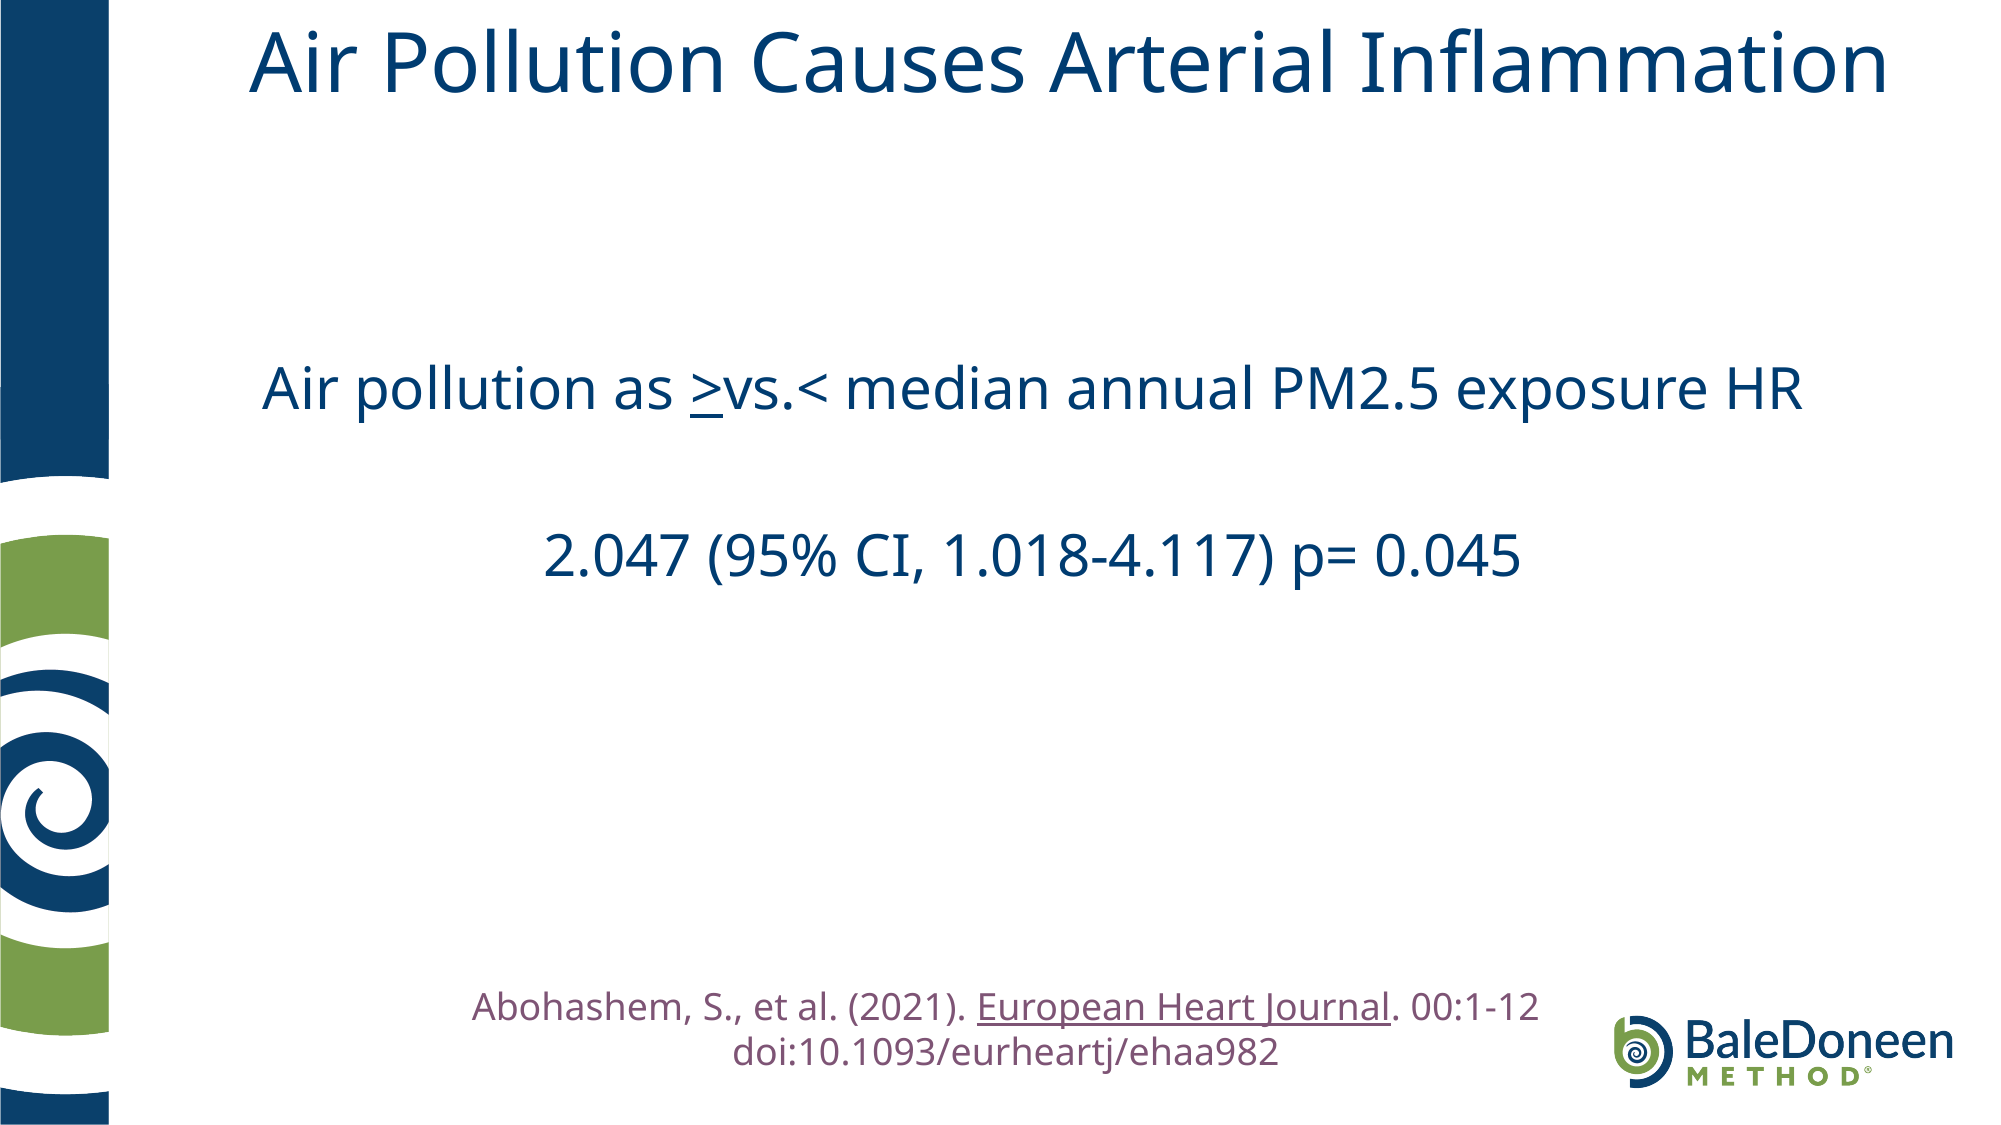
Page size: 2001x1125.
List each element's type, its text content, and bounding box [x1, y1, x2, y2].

picture [0, 0, 2001, 1125]
list Air pollution as >vs.< median annual PM2.5 exposure HR 2.047 (95% CI, 1.018-4.117) p= 0.045 [212, 261, 1854, 893]
title Air Pollution Causes Arterial Inflammation [212, 0, 1930, 131]
text_box Abohashem, S., et al. (2021). European Heart Journal. 00:1-12 doi:10.1093/eurheartj/ehaa982 . [333, 975, 1679, 1125]
